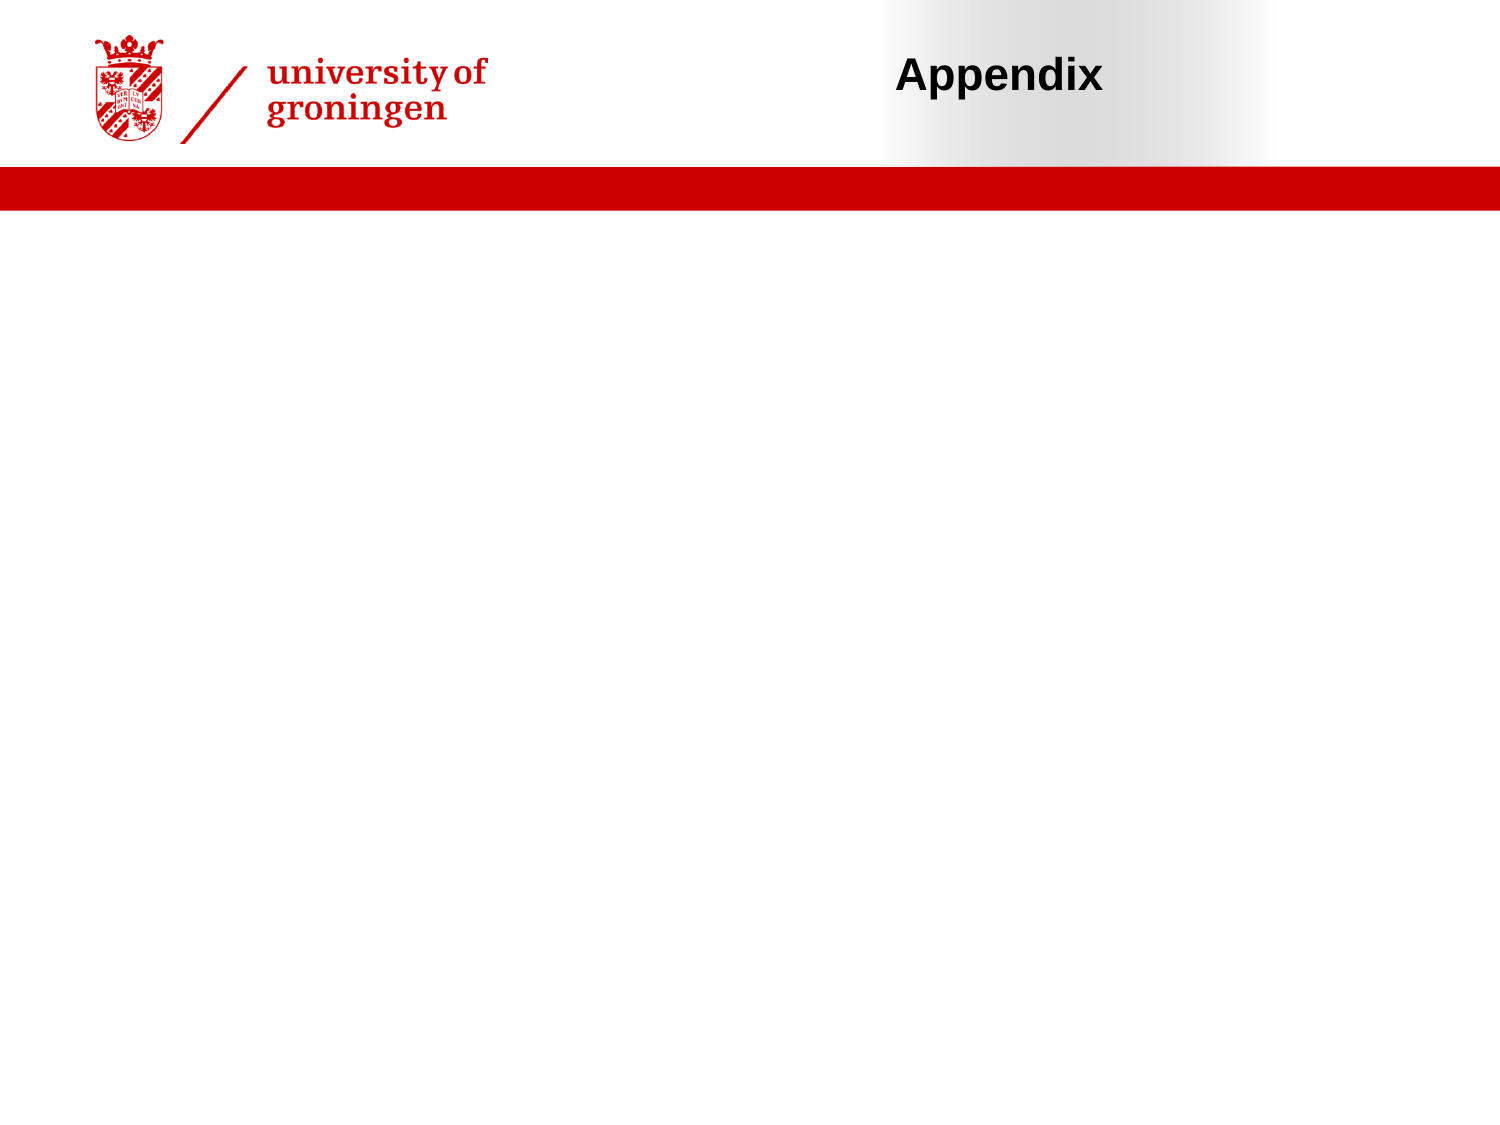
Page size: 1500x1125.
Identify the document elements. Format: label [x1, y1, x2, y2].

title [633, 39, 1365, 140]
picture [95, 35, 488, 144]
